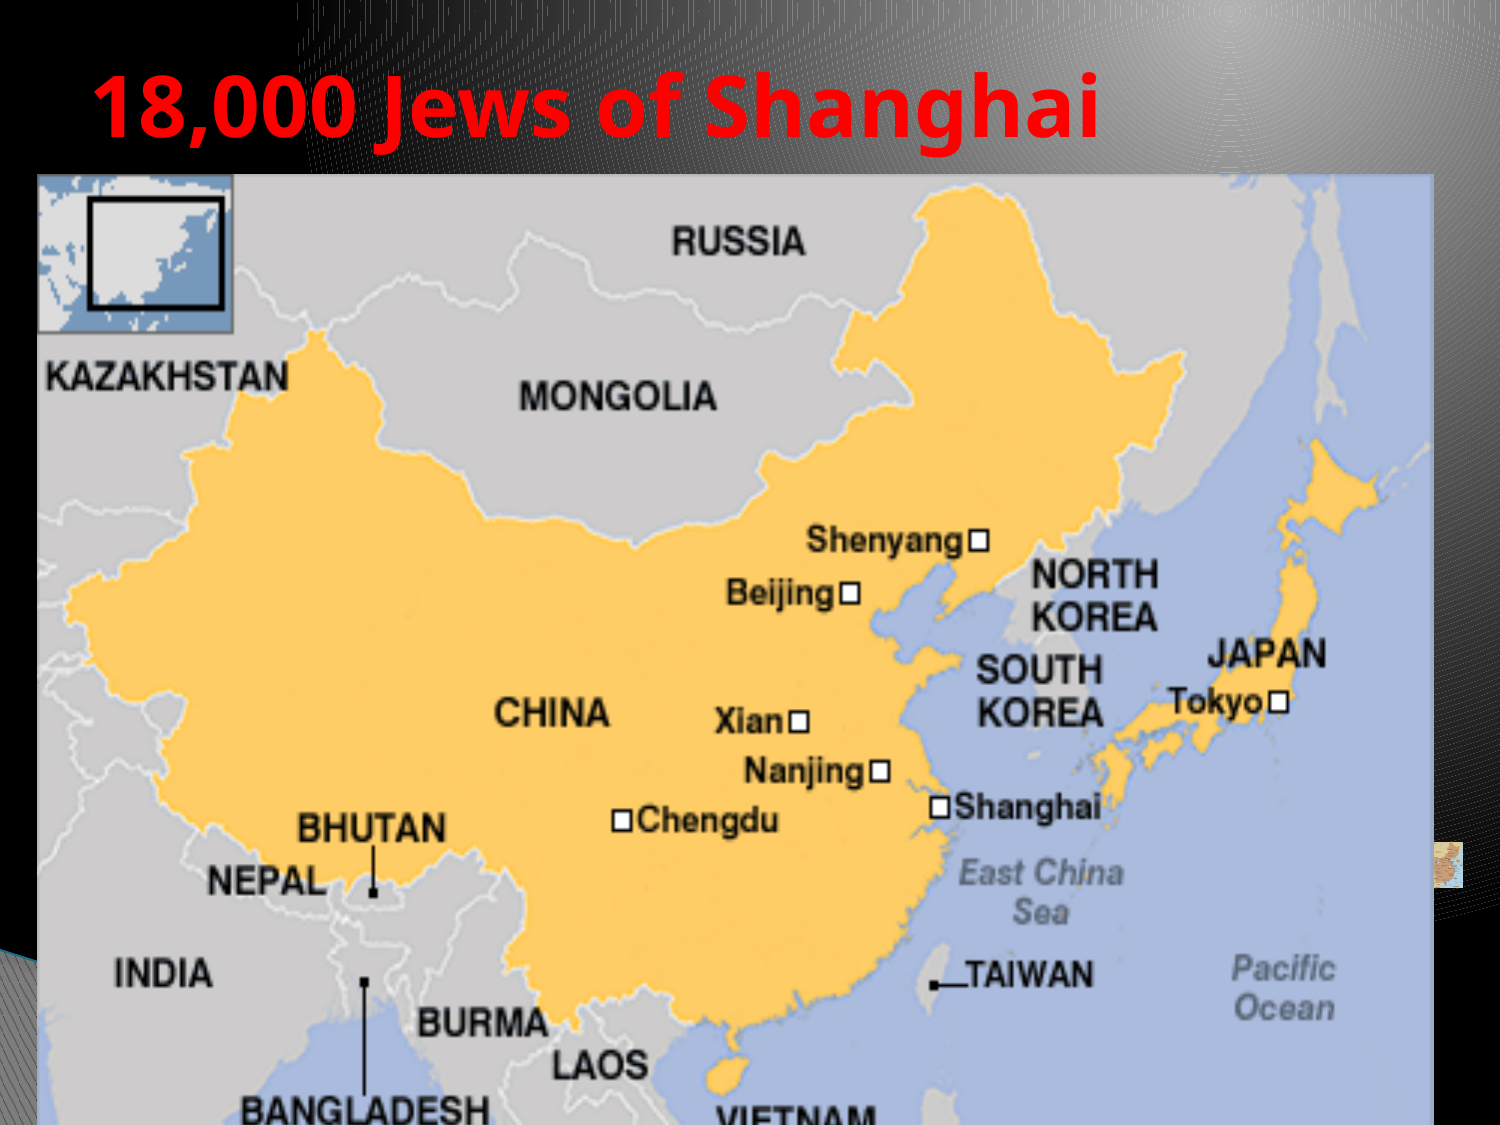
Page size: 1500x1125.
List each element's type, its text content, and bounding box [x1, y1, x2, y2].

title 18,000 Jews of Shanghai [75, 45, 1425, 163]
picture [0, 174, 1463, 1125]
